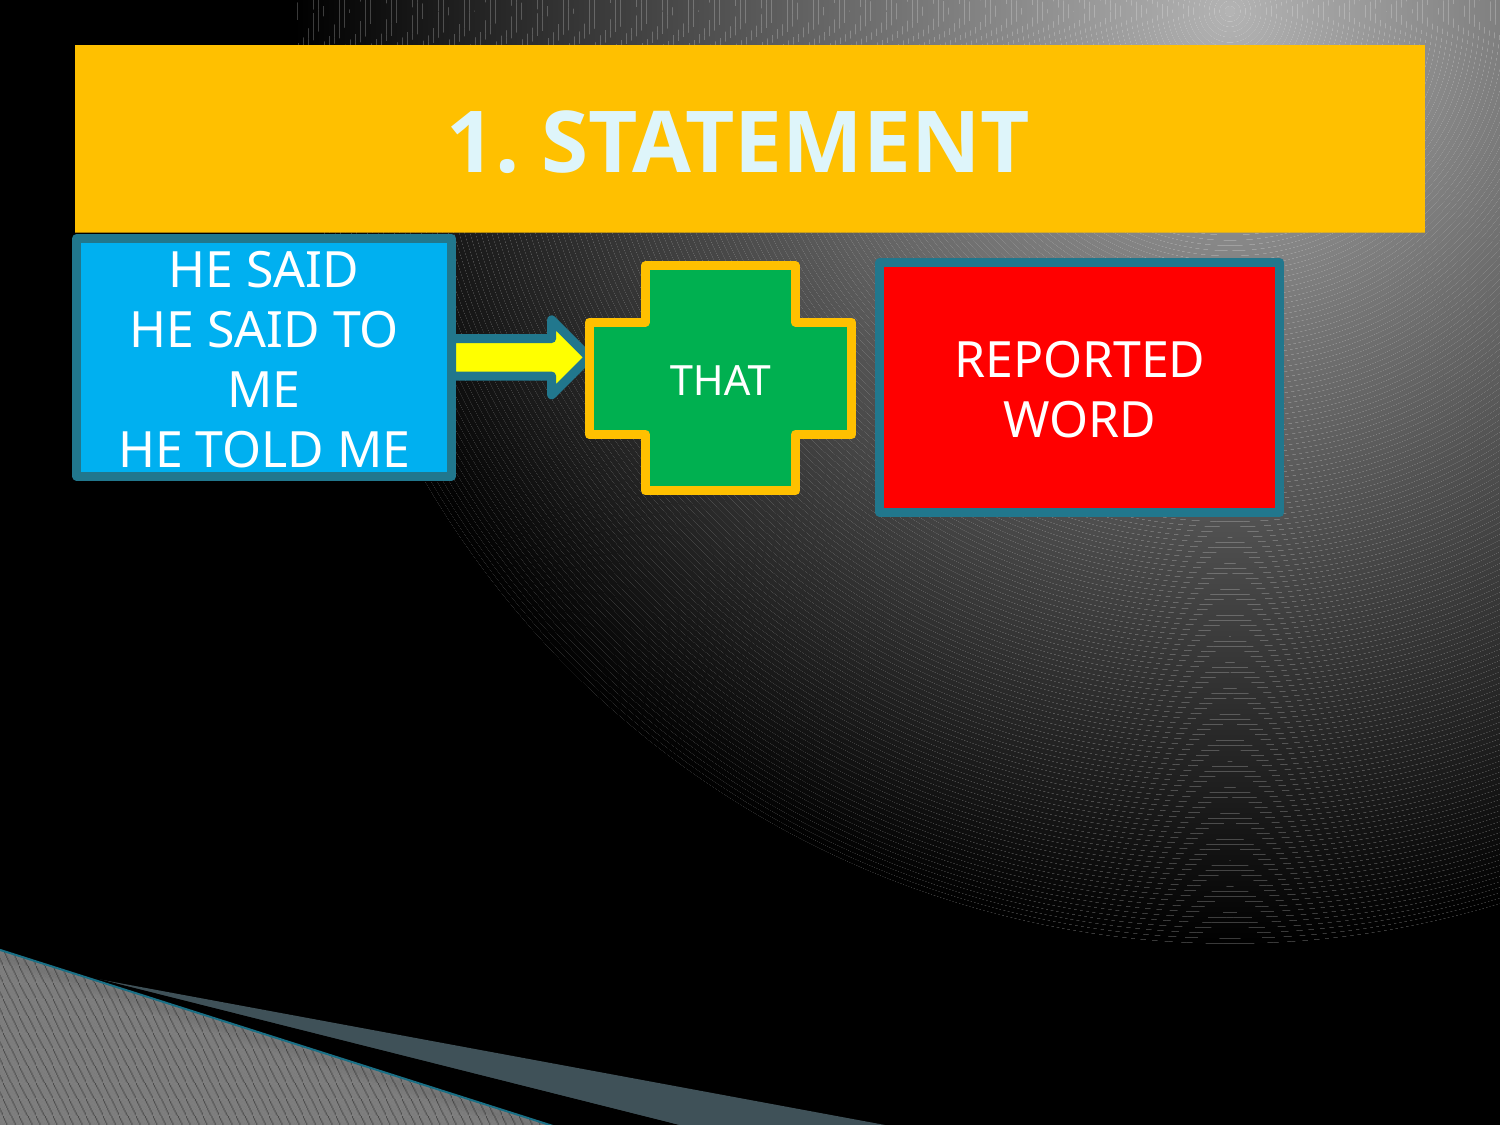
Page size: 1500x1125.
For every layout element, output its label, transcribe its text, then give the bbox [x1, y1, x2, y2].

text_box REPORTED WORD [875, 258, 1284, 517]
picture [0, 952, 543, 1125]
title 1. STATEMENT [75, 45, 1425, 233]
text_box [447, 315, 585, 400]
text_box HE SAID HE SAID TO ME HE TOLD ME [72, 234, 456, 481]
text_box THAT [585, 261, 856, 495]
